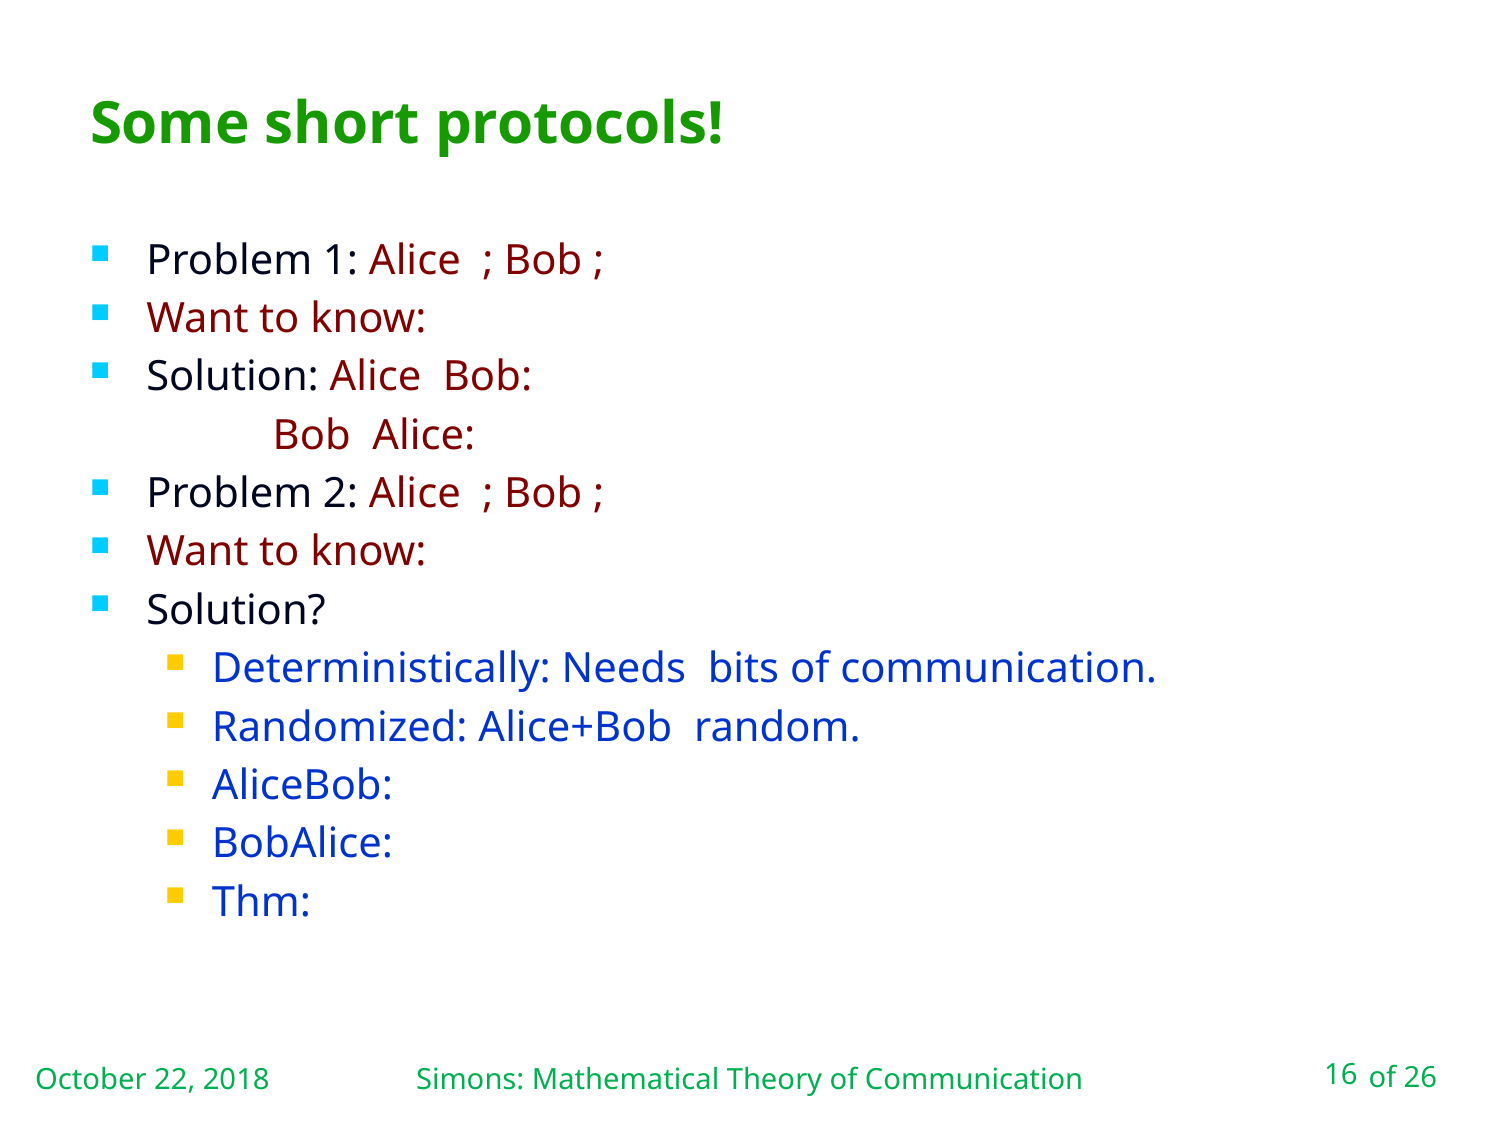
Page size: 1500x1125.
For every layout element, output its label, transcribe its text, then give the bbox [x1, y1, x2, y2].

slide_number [20, 1024, 360, 1103]
title Some short protocols! [75, 62, 1425, 163]
slide_number 16 [1147, 1024, 1373, 1103]
footer Simons: Mathematical Theory of Communication [360, 1024, 1140, 1103]
